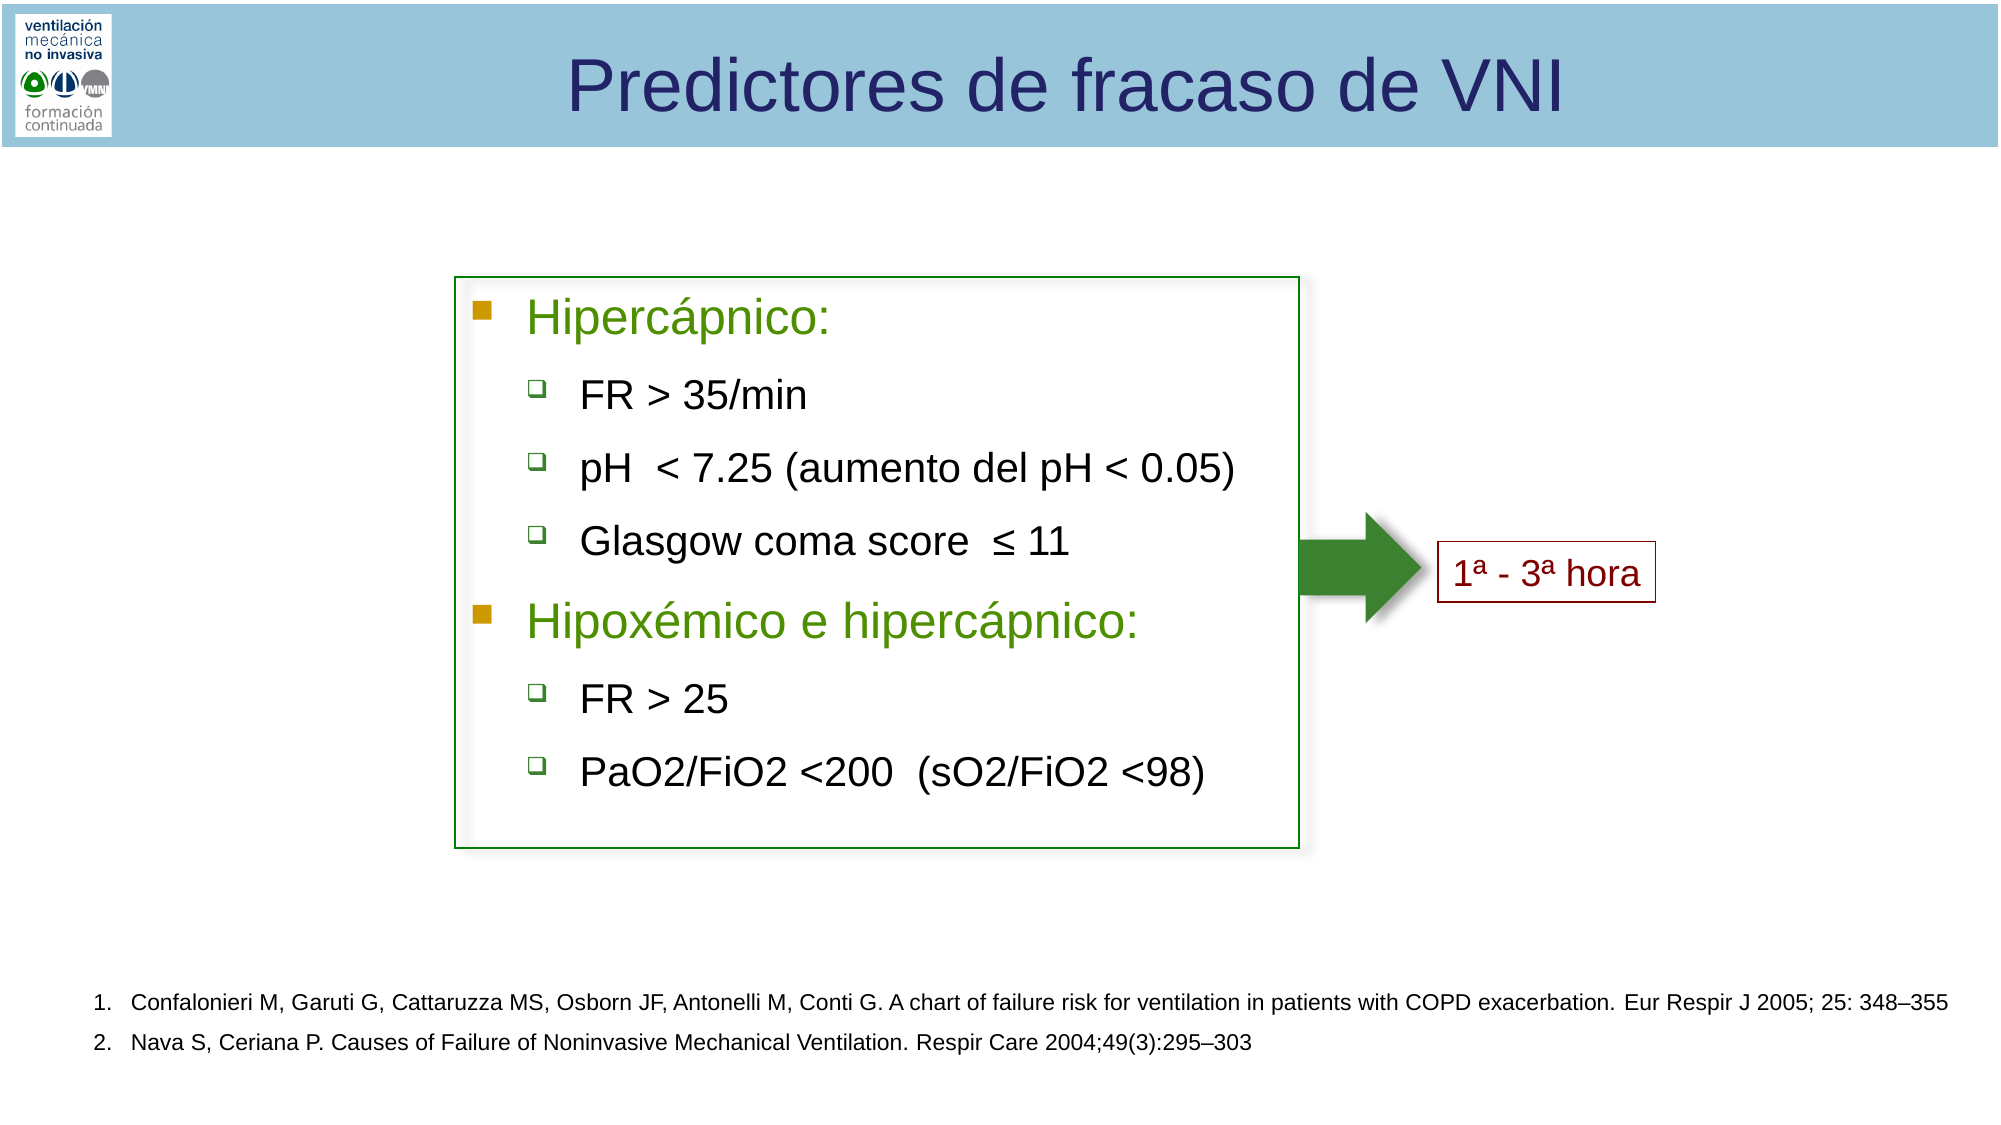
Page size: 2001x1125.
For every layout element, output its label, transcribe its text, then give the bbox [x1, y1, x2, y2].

text_box Confalonieri M, Garuti G, Cattaruzza MS, Osborn JF, Antonelli M, Conti G. A chart of failure risk for ventilation in patients with COPD exacerbation. Eur Respir J 2005; 25: 348–355 Nava S, Ceriana P. Causes of Failure of Noninvasive Mechanical Ventilation. Respir Care 2004;49(3):295–303 [78, 979, 1969, 1063]
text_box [454, 276, 1685, 849]
text_box Predictores de fracaso de VNI [452, 45, 1682, 125]
